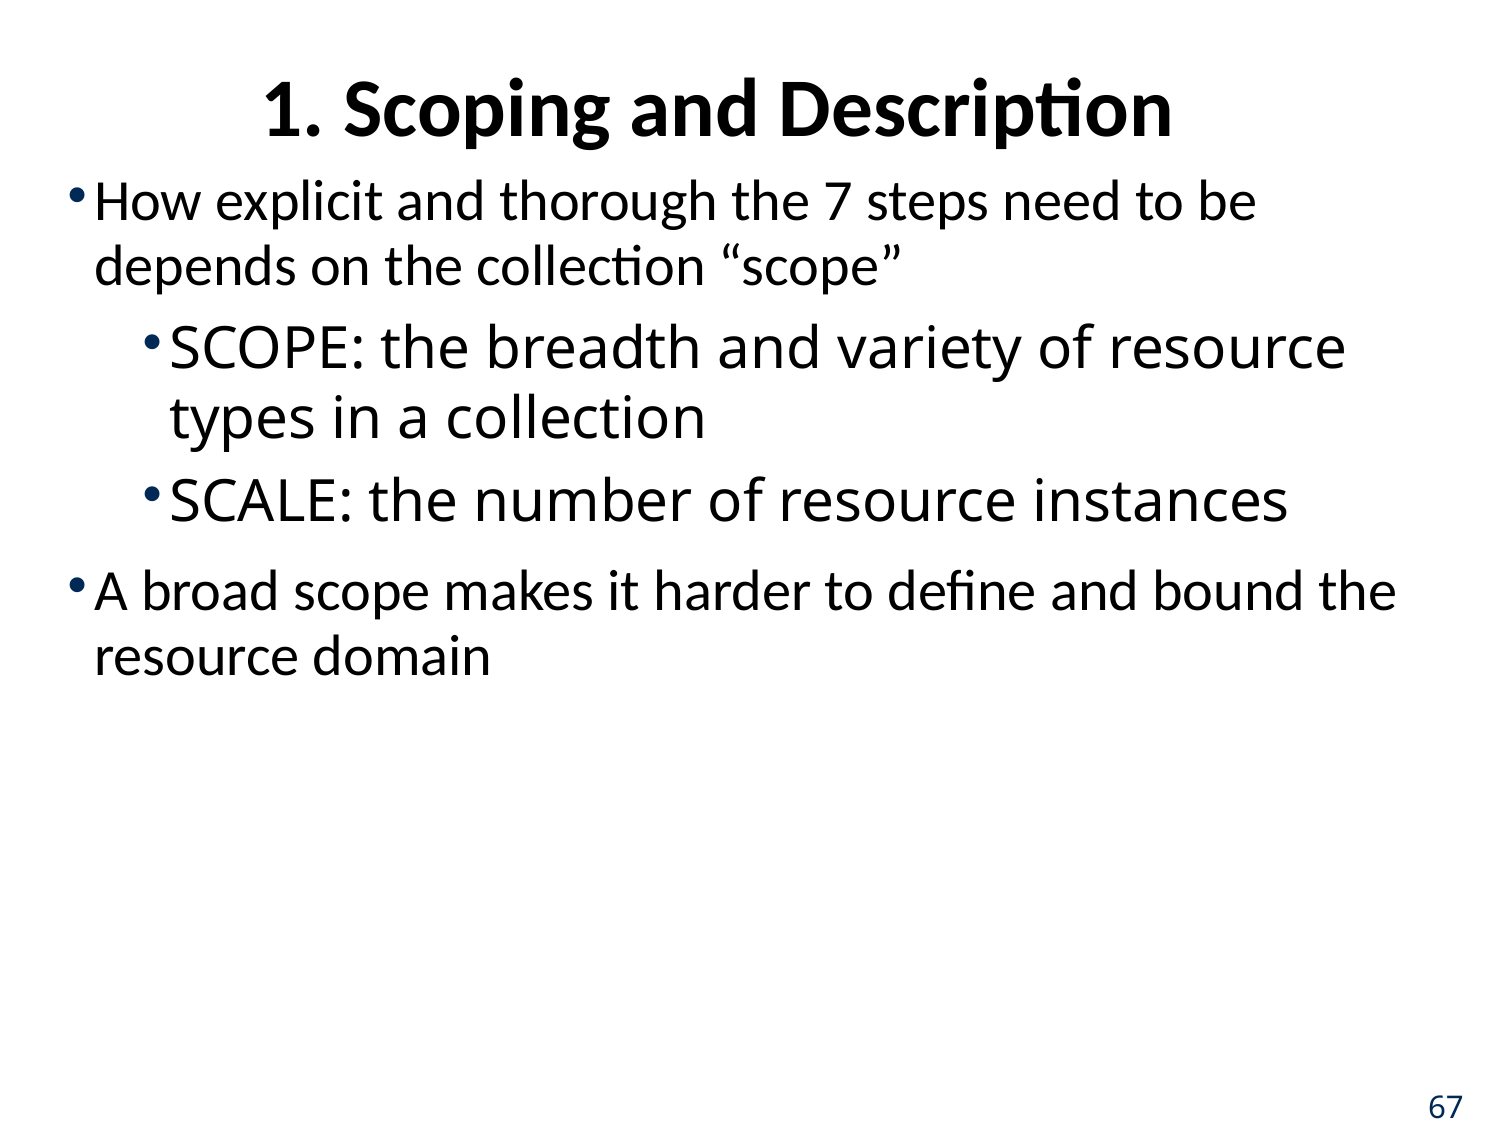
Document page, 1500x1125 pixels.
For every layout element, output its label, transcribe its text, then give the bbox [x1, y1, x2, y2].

text_box 67 [1438, 1081, 1454, 1119]
text_box How explicit and thorough the 7 steps need to be depends on the collection “scope” SCOPE: the breadth and variety of resource types in a collection SCALE: the number of resource instances A broad scope makes it harder to define and bound the resource domain [57, 164, 1449, 694]
title 1. Scoping and Description [42, 10, 1393, 207]
